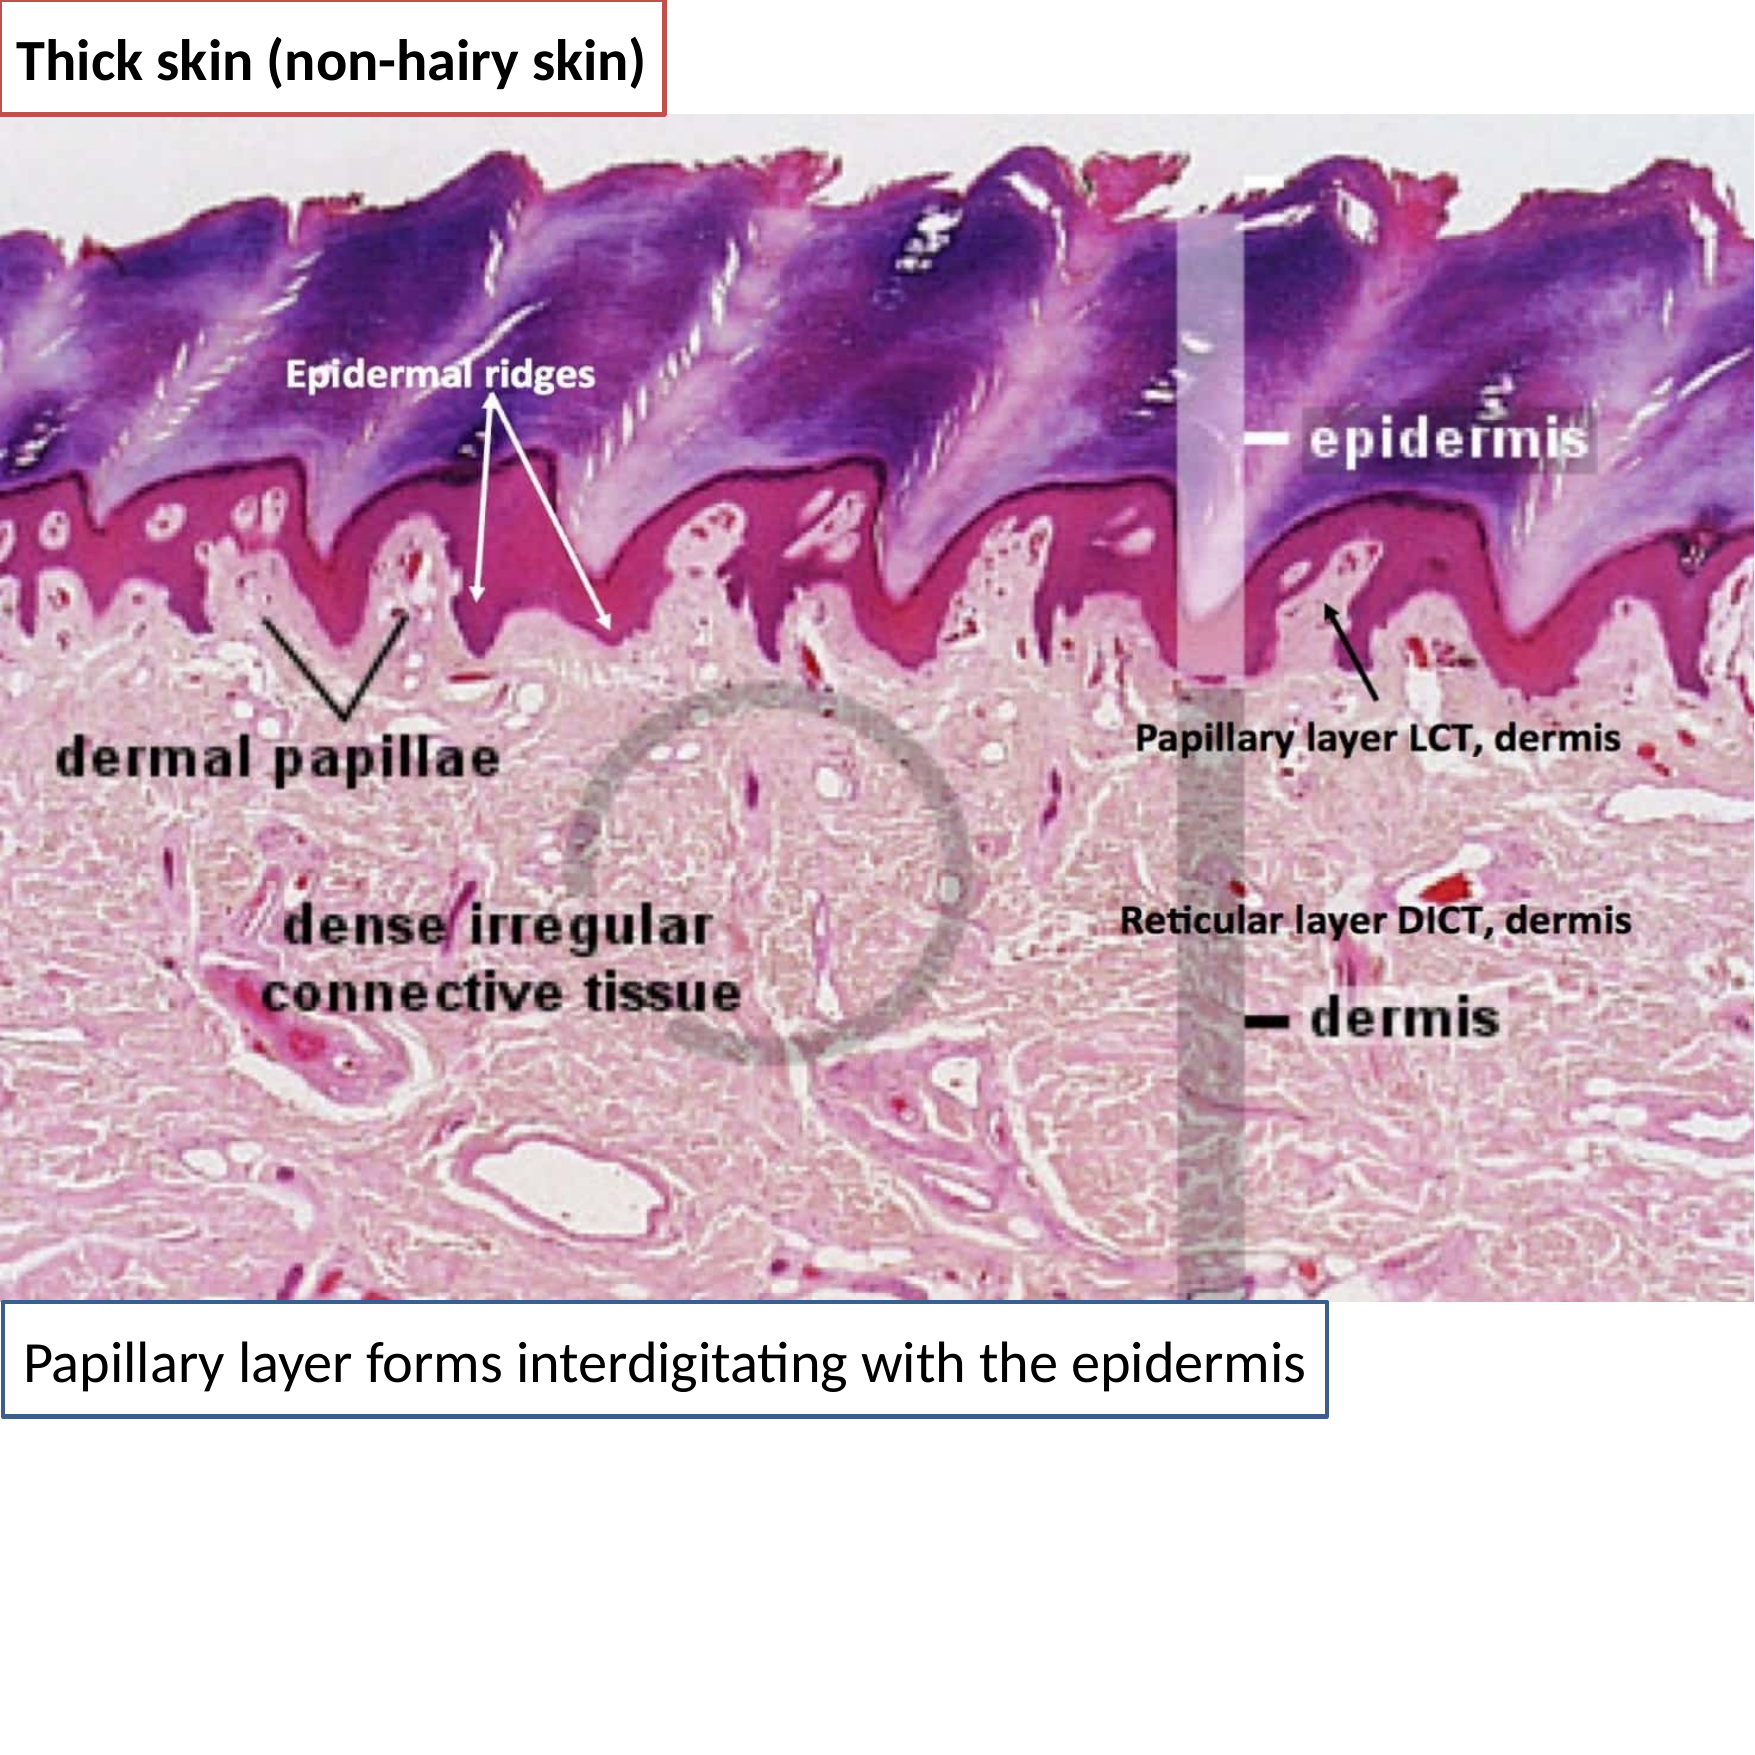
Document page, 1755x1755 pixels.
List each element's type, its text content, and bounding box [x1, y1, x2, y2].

picture [0, 114, 1755, 1303]
text_box Papillary layer forms interdigitating with the epidermis [1, 1311, 1329, 1419]
text_box Thick skin (non-hairy skin) [0, 0, 667, 112]
